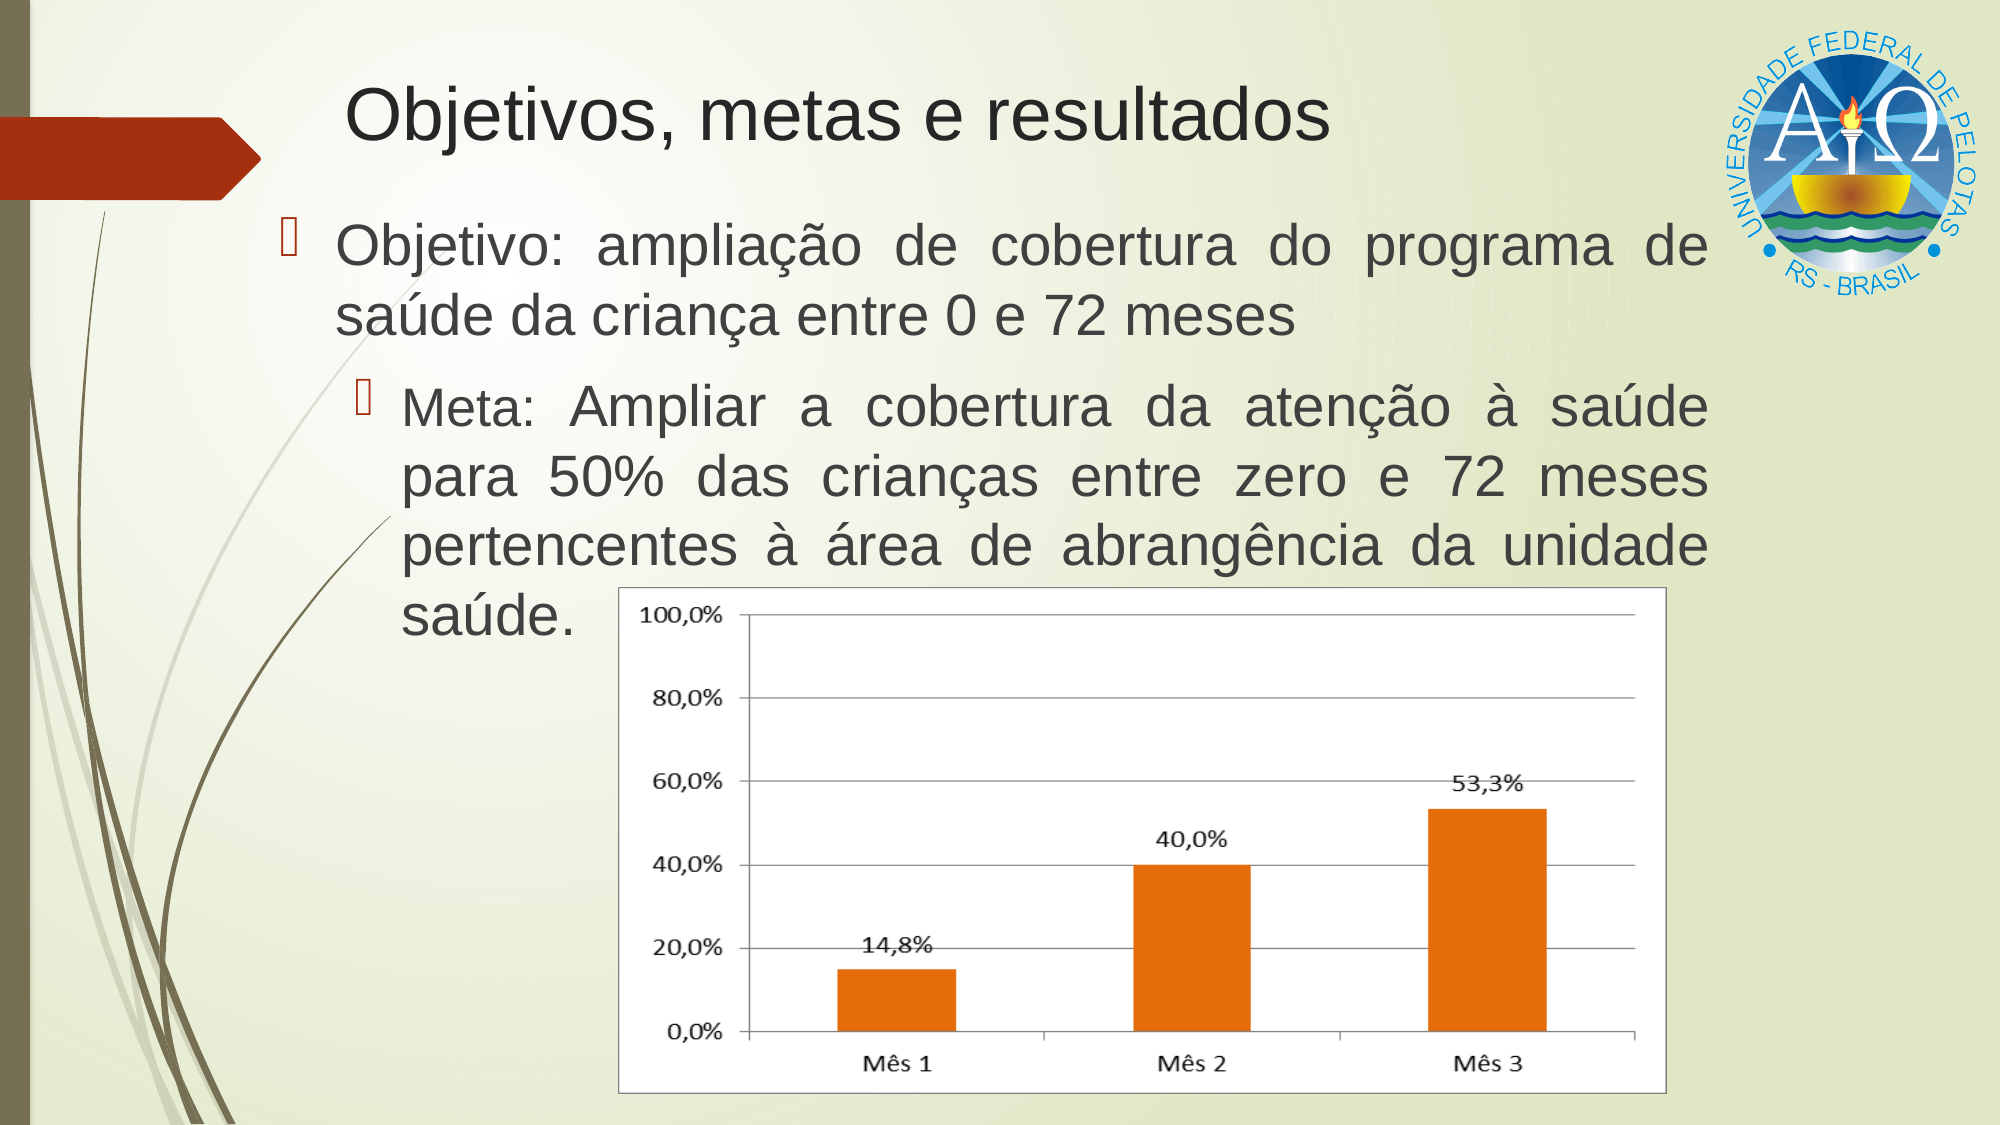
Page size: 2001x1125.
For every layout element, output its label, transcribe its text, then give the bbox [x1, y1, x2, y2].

title Objetivos, metas e resultados [329, 58, 1721, 199]
picture [1847, 33, 1856, 47]
list Objetivo: ampliação de cobertura do programa de saúde da criança entre 0 e 72 meses Meta: Ampliar a cobertura da atenção à saúde para 50% das crianças entre zero e 72 meses pertencentes à área de abrangência da unidade saúde. [264, 199, 1727, 975]
picture [1726, 30, 1977, 297]
picture [618, 586, 1667, 1094]
